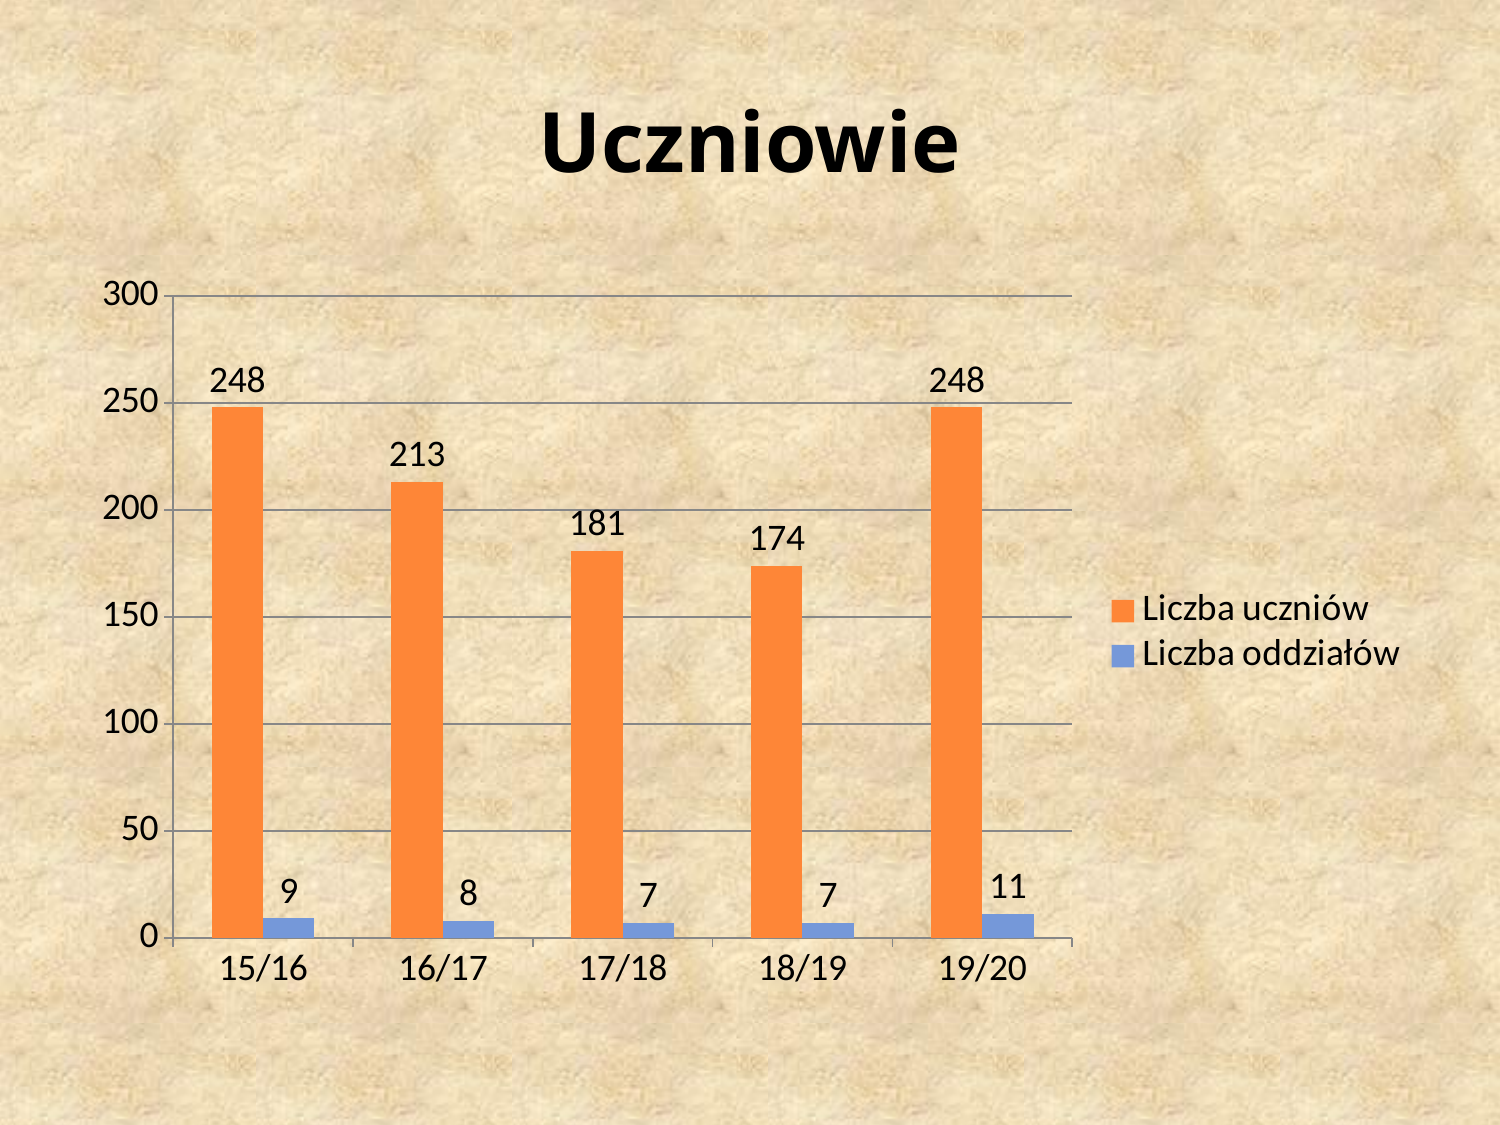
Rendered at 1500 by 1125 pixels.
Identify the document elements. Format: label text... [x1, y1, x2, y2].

chart [74, 262, 1426, 1006]
title Uczniowie [75, 45, 1425, 233]
picture [0, 0, 1500, 1125]
